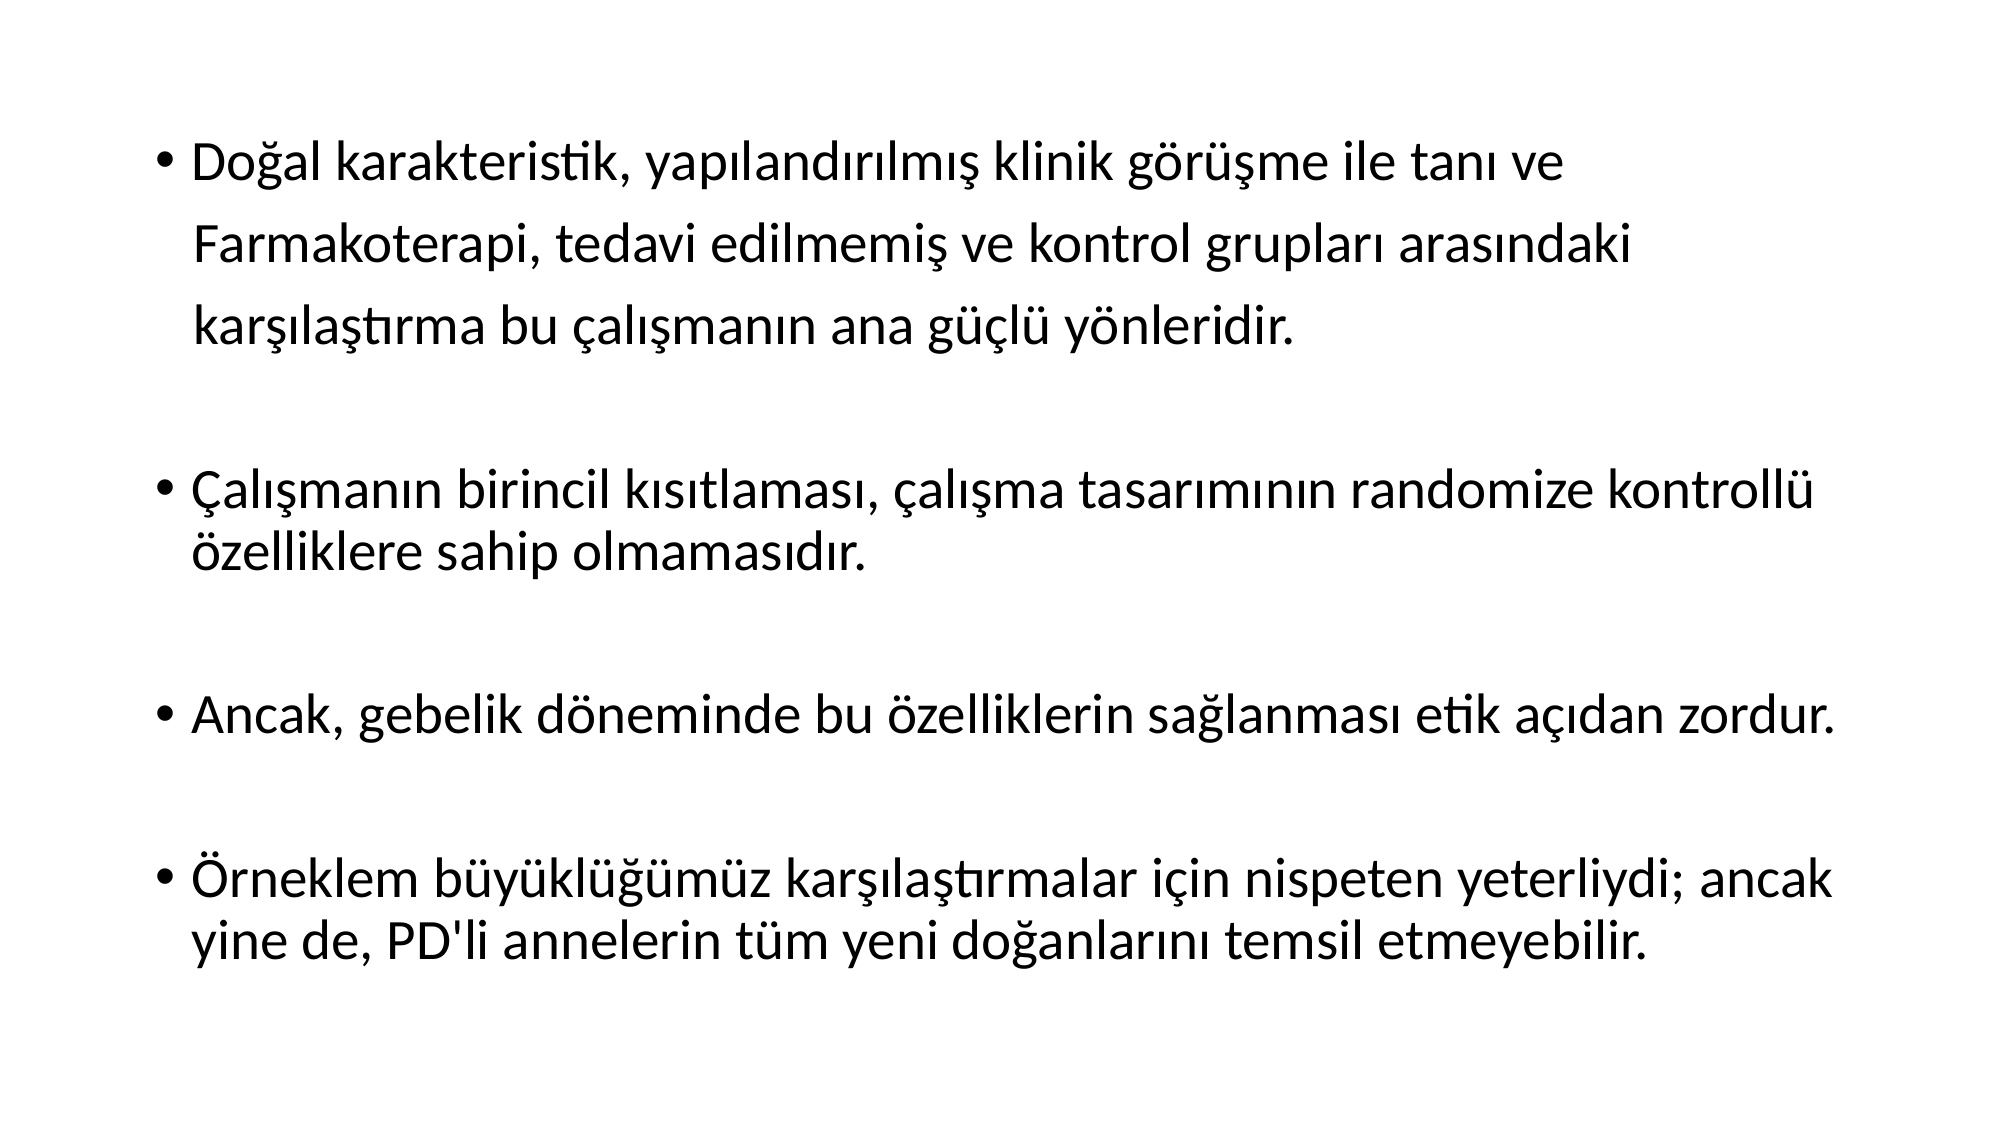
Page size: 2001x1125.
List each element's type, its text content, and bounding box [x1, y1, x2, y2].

list Doğal karakteristik, yapılandırılmış klinik görüşme ile tanı ve Farmakoterapi, tedavi edilmemiş ve kontrol grupları arasındaki karşılaştırma bu çalışmanın ana güçlü yönleridir. Çalışmanın birincil kısıtlaması, çalışma tasarımının randomize kontrollü özelliklere sahip olmamasıdır. Ancak, gebelik döneminde bu özelliklerin sağlanması etik açıdan zordur. Örneklem büyüklüğümüz karşılaştırmalar için nispeten yeterliydi; ancak yine de, PD'li annelerin tüm yeni doğanlarını temsil etmeyebilir. [140, 123, 1865, 1014]
